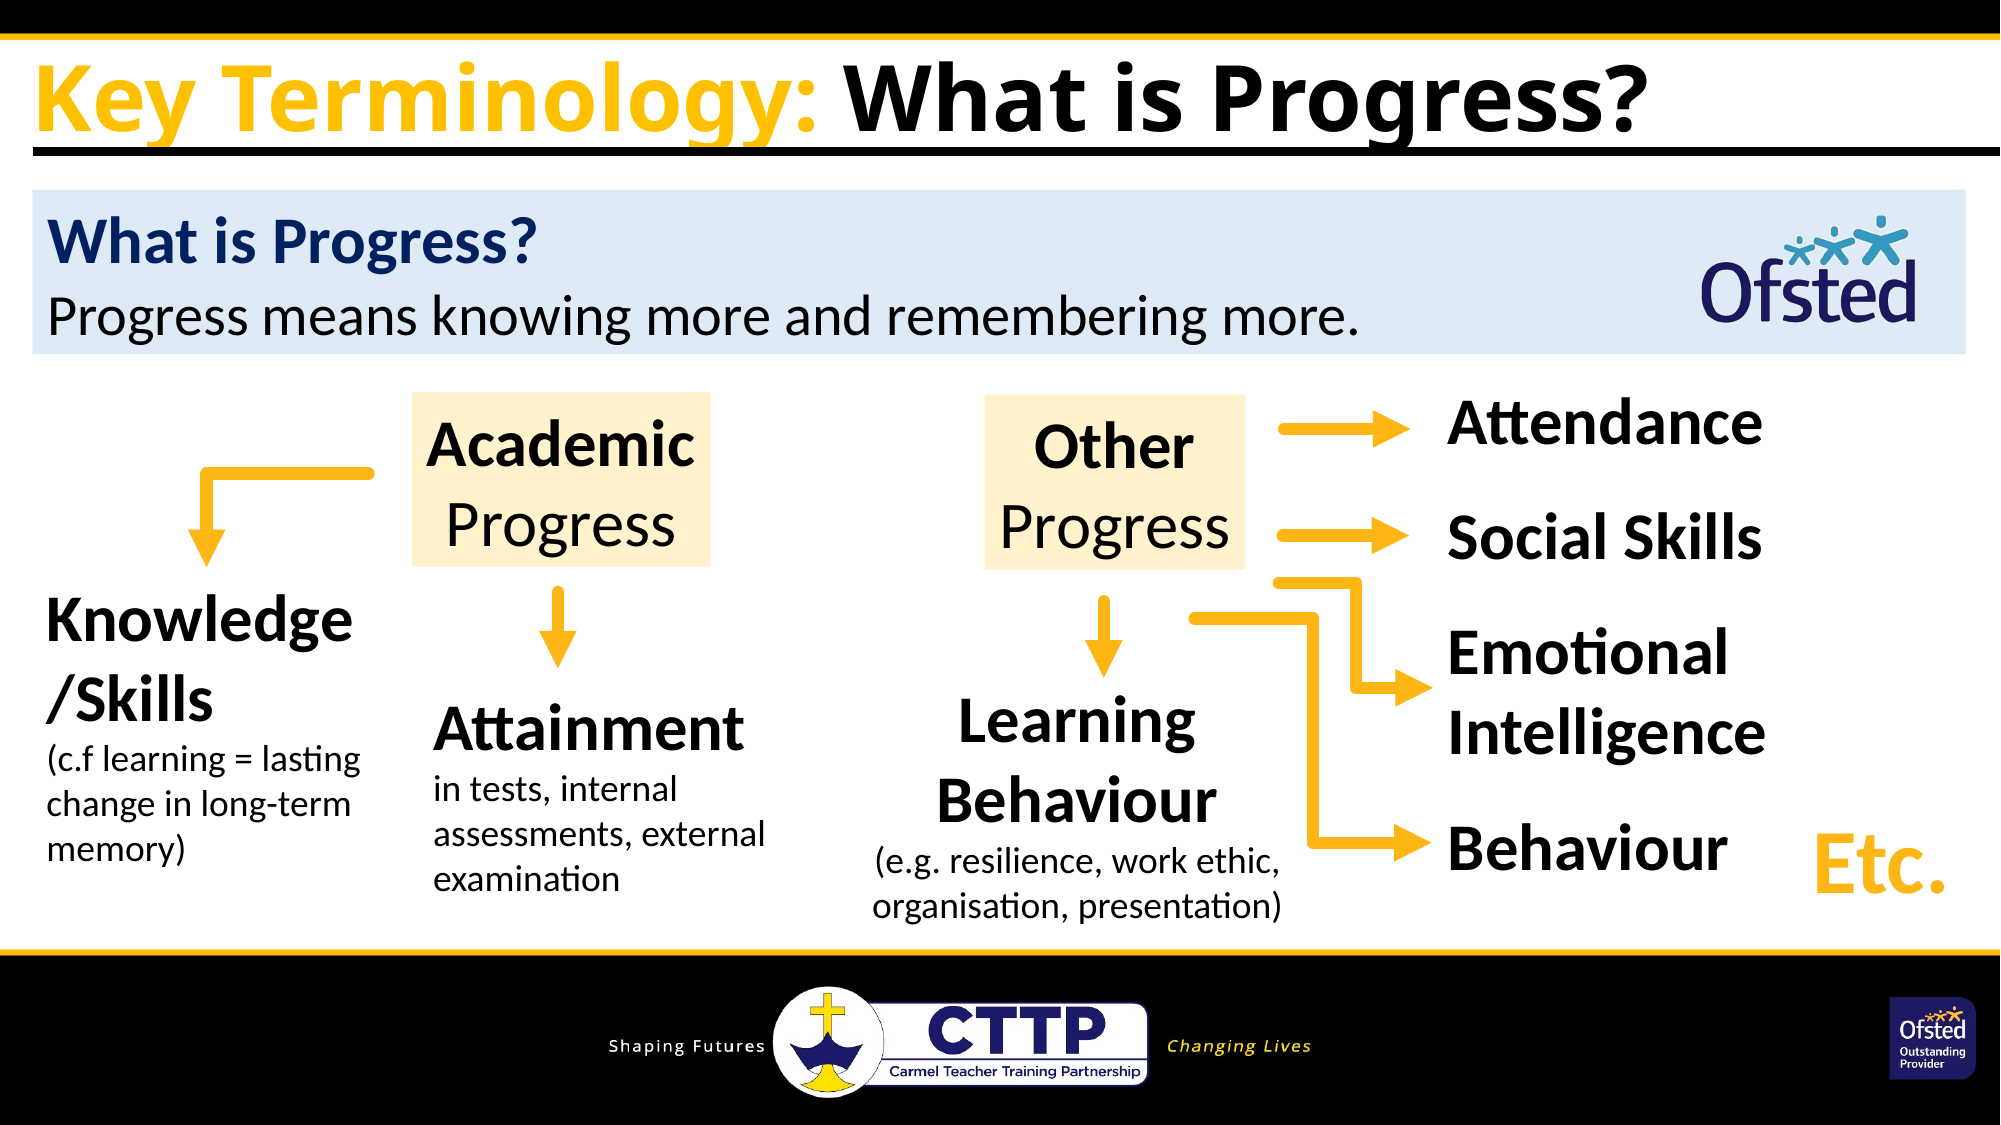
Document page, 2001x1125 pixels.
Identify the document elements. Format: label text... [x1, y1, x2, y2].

text_box What is Progress? Progress means knowing more and remembering more. [32, 189, 1670, 355]
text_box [1278, 582, 1433, 689]
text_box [1194, 618, 1432, 843]
text_box Attainment in tests, internal assessments, external examination [418, 676, 844, 906]
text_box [206, 473, 369, 568]
text_box Attendance [1432, 370, 1812, 466]
text_box Etc. [1798, 794, 1965, 920]
text_box Academic Progress [411, 392, 711, 567]
text_box Other Progress [984, 394, 1246, 570]
text_box Learning Behaviour (e.g. resilience, work ethic, organisation, presentation) [844, 668, 1311, 934]
picture [0, 0, 2000, 1125]
text_box Emotional Intelligence [1432, 600, 1986, 776]
text_box Knowledge/Skills (c.f learning = lasting change in long-term memory) [31, 567, 382, 877]
text_box Social Skills [1432, 485, 1812, 581]
text_box Key Terminology: What is Progress? [16, 32, 2000, 158]
text_box Behaviour [1432, 796, 1766, 891]
